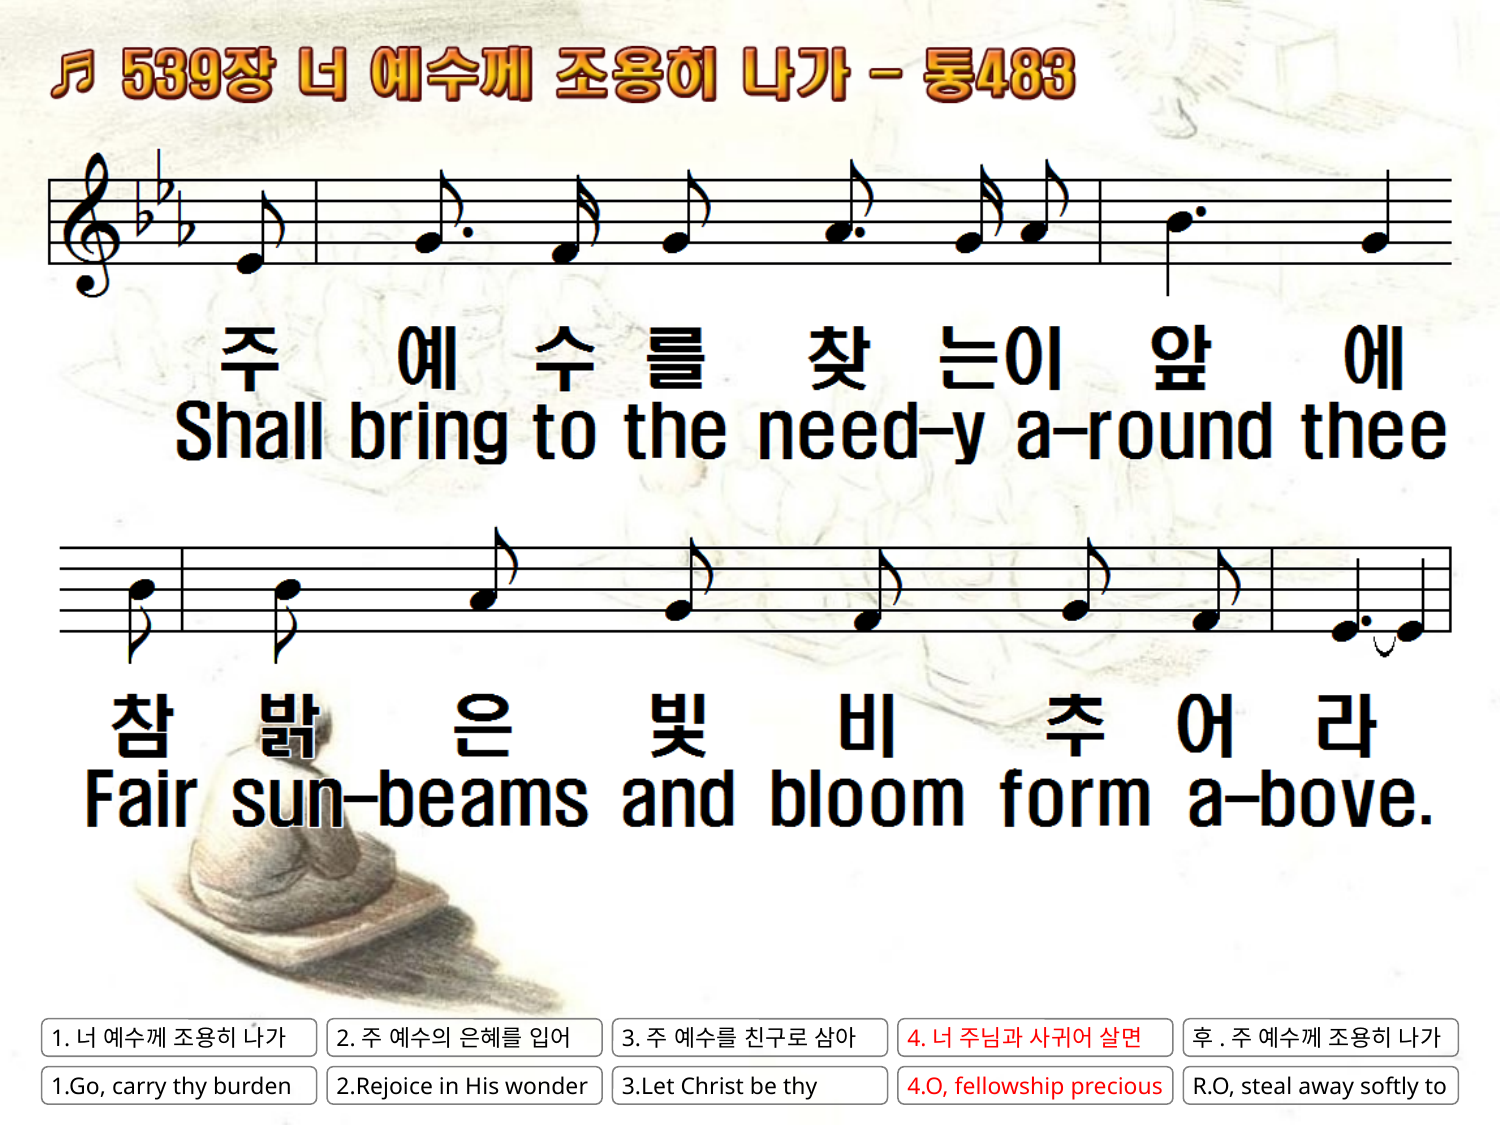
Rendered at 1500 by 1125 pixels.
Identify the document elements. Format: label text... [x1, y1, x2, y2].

text_box 후.주 예수께 조용히 나가 [1183, 1018, 1459, 1057]
text_box 3.주 예수를 친구로 삼아 [612, 1018, 888, 1057]
text_box 4.O, fellowship precious [897, 1066, 1173, 1105]
text_box 4.너 주님과 사귀어 살면 [897, 1018, 1173, 1057]
text_box 1.Go, carry thy burden [41, 1066, 317, 1105]
text_box 1.너 예수께 조용히 나가 [41, 1018, 317, 1057]
picture [0, 0, 1500, 1125]
text_box 3.Let Christ be thy [612, 1066, 888, 1105]
text_box 2.주 예수의 은혜를 입어 [327, 1018, 603, 1057]
text_box R.O, steal away softly to [1183, 1066, 1459, 1105]
text_box 2.Rejoice in His wonder [327, 1066, 603, 1105]
